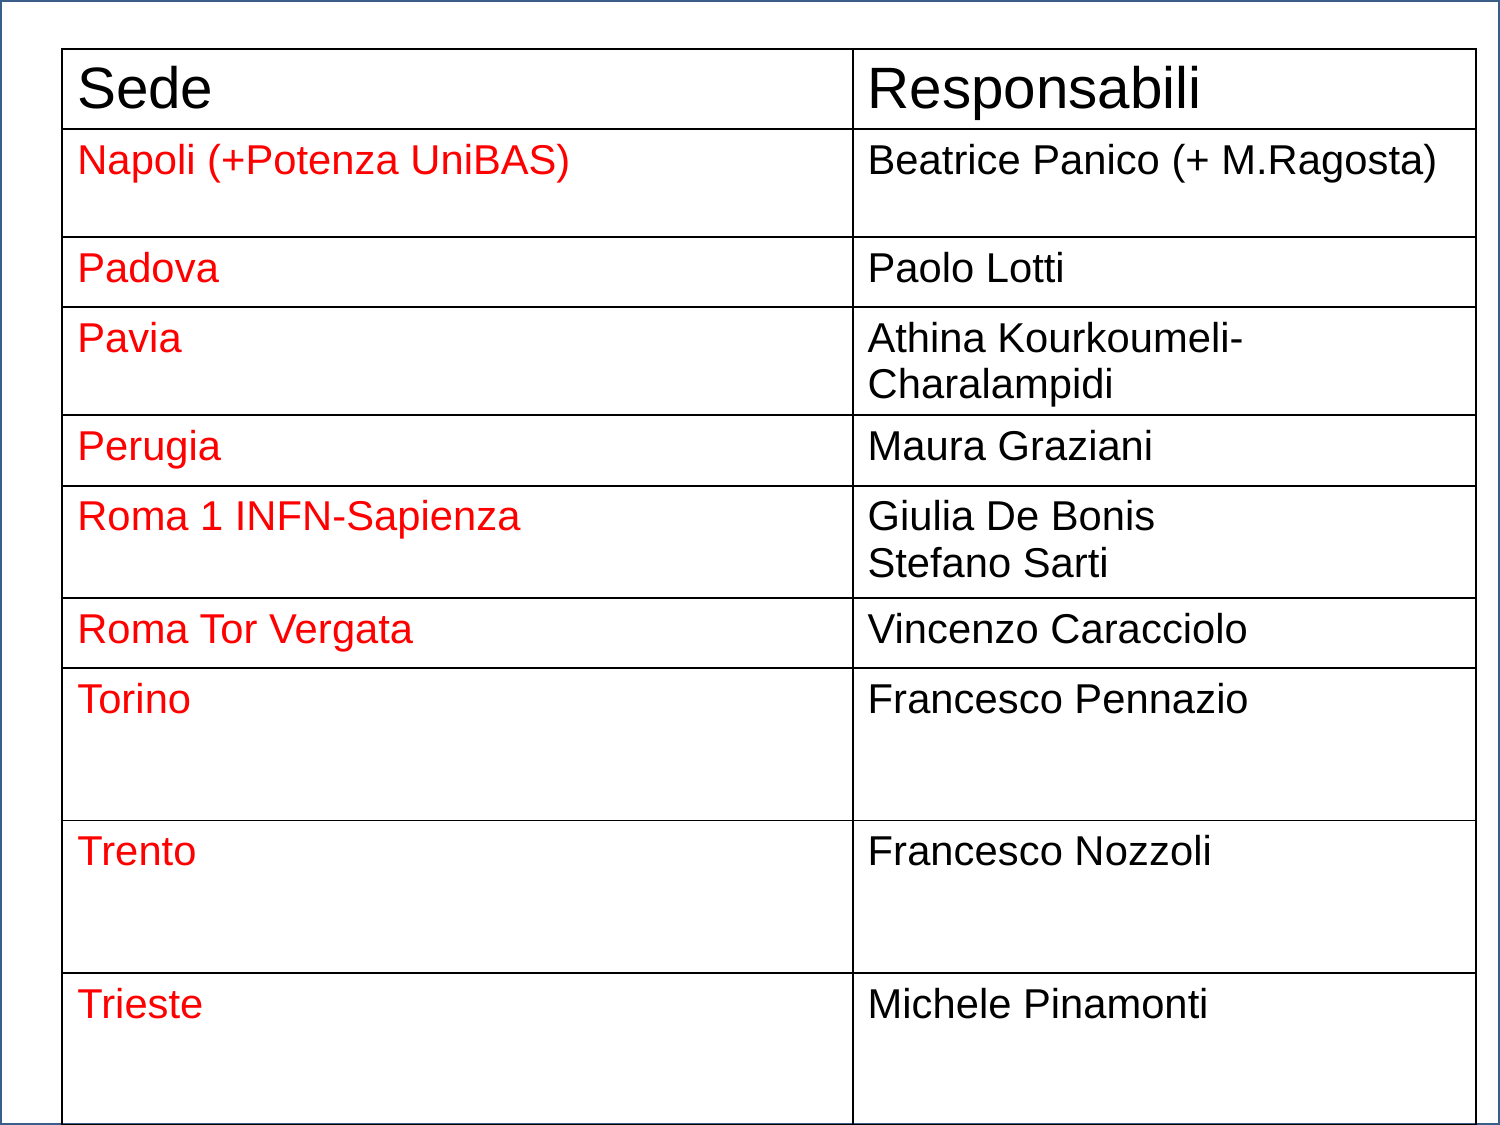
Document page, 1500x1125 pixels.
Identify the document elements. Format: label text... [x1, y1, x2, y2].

table_cell Trento [63, 821, 852, 972]
table_cell Perugia [63, 416, 852, 485]
table_cell Trieste [63, 974, 852, 1124]
table_cell Pavia [63, 308, 852, 414]
table_header Sede [63, 50, 852, 128]
table_cell Padova [63, 238, 852, 306]
table_cell Michele Pinamonti [854, 974, 1475, 1124]
table_cell Vincenzo Caracciolo [854, 599, 1475, 667]
table_header Responsabili [854, 50, 1475, 128]
table_cell Giulia De Bonis Stefano Sarti [854, 487, 1475, 597]
table_cell Roma 1 INFN-Sapienza [63, 487, 852, 597]
table_cell Athina Kourkoumeli-Charalampidi [854, 308, 1475, 414]
table_cell Roma Tor Vergata [63, 599, 852, 667]
table_cell Paolo Lotti [854, 238, 1475, 306]
table_cell Francesco Pennazio [854, 669, 1475, 820]
table_cell Maura Graziani [854, 416, 1475, 485]
table_cell Torino [63, 669, 852, 820]
table_cell Napoli (+Potenza UniBAS) [63, 130, 852, 236]
text_box [0, 0, 1500, 1125]
table_cell Francesco Nozzoli [854, 821, 1475, 972]
table_cell Beatrice Panico (+ M.Ragosta) [854, 130, 1475, 236]
